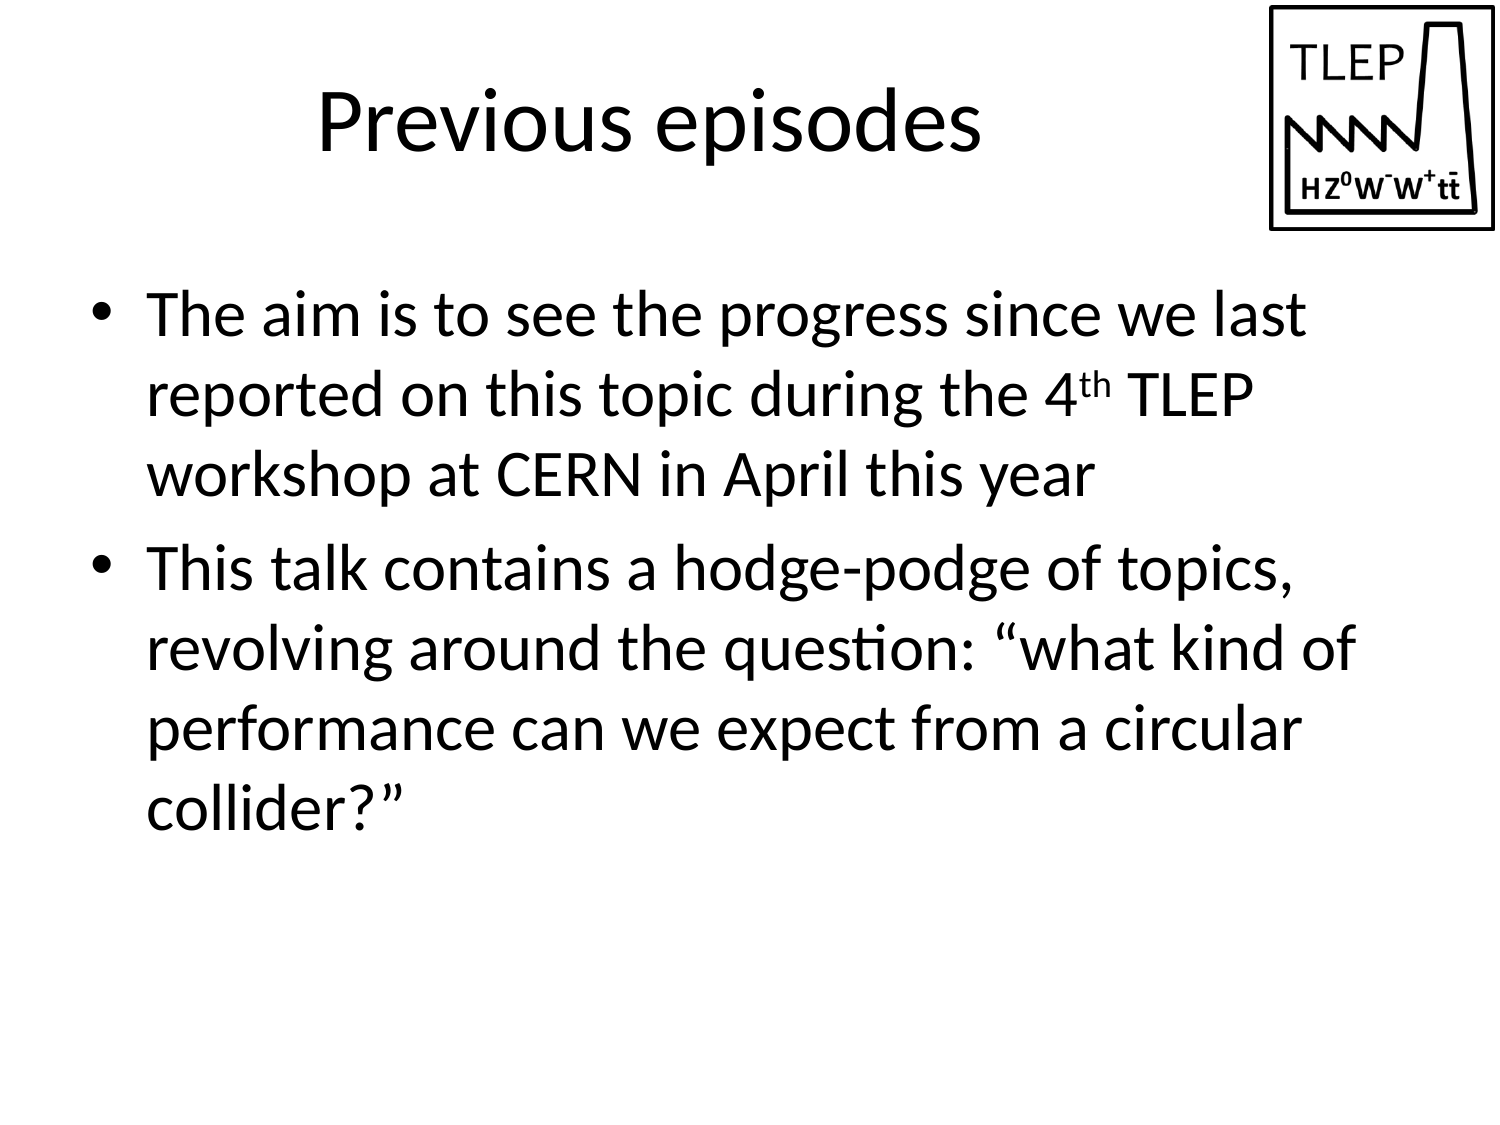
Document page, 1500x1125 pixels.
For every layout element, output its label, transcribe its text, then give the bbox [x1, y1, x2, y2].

picture [1269, 5, 1495, 231]
title Previous episodes [53, 20, 1248, 209]
list The aim is to see the progress since we last reported on this topic during the 4th TLEP workshop at CERN in April this year This talk contains a hodge-podge of topics, revolving around the question: “what kind of performance can we expect from a circular collider?” [75, 262, 1425, 1005]
